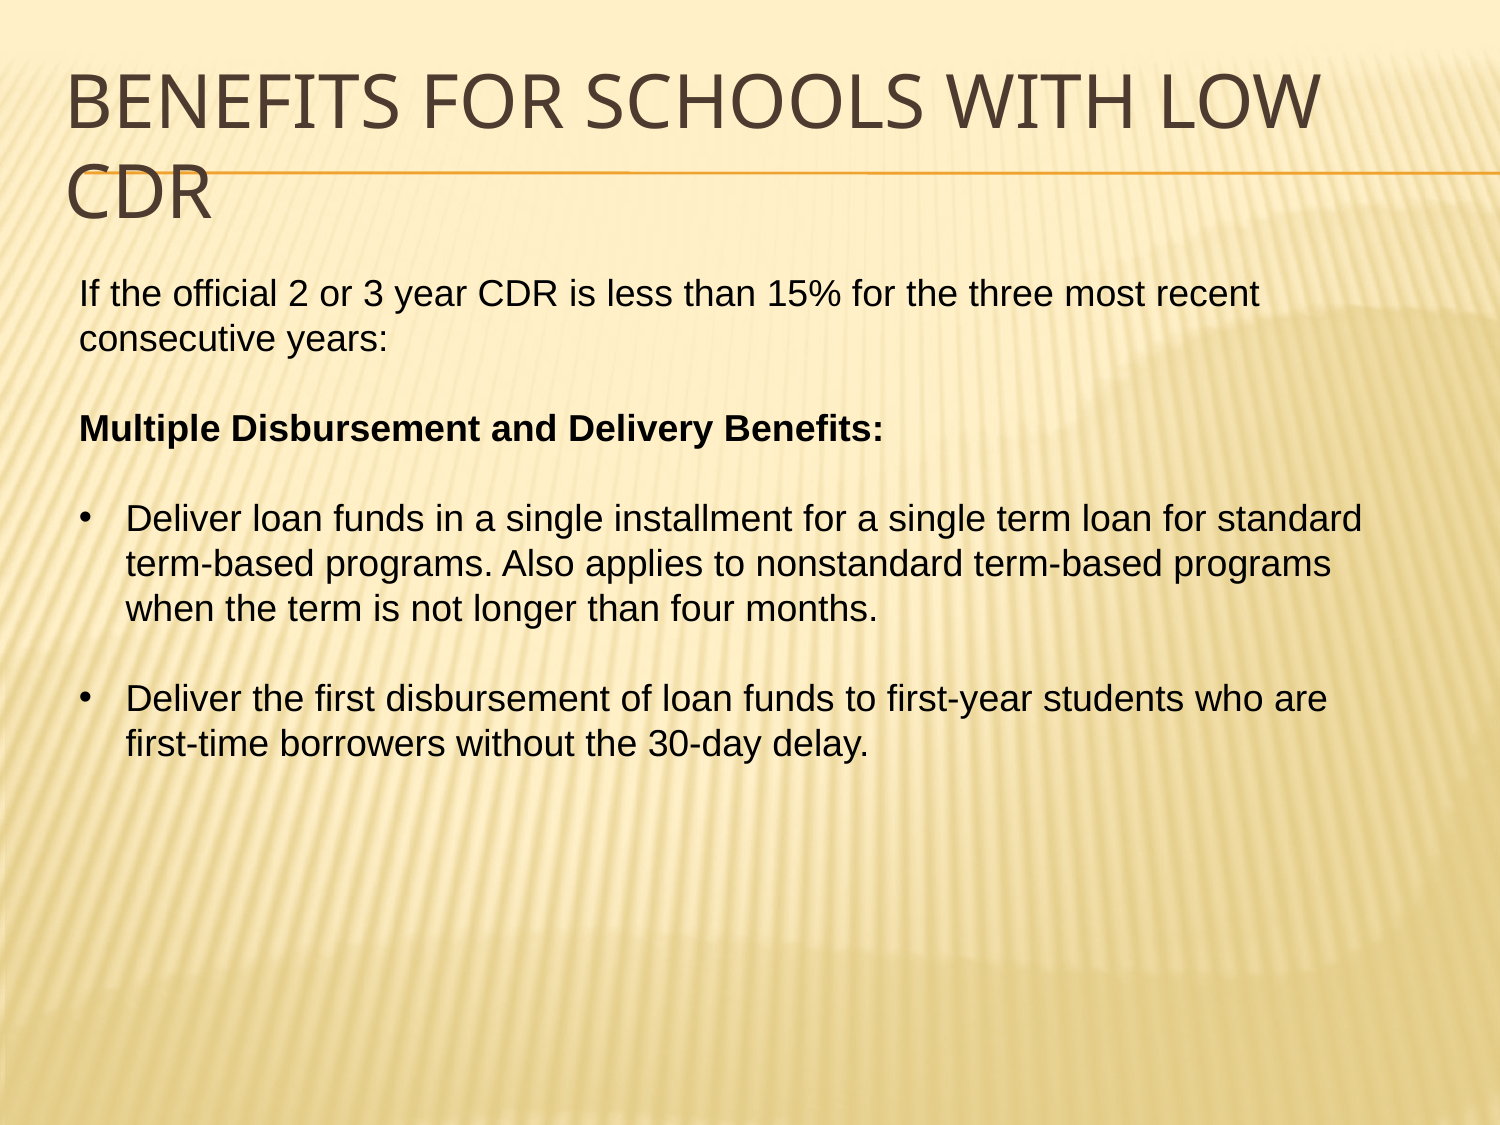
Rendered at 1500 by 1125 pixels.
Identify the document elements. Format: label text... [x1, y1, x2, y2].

title Benefits for Schools with Low CDR [50, 75, 1475, 213]
text_box If the official 2 or 3 year CDR is less than 15% for the three most recent consecutive years: Multiple Disbursement and Delivery Benefits: Deliver loan funds in a single installment for a single term loan for standard term-based programs. Also applies to nonstandard term-based programs when the term is not longer than four months. Deliver the first disbursement of loan funds to first-year students who are first-time borrowers without the 30-day delay. [63, 261, 1408, 862]
